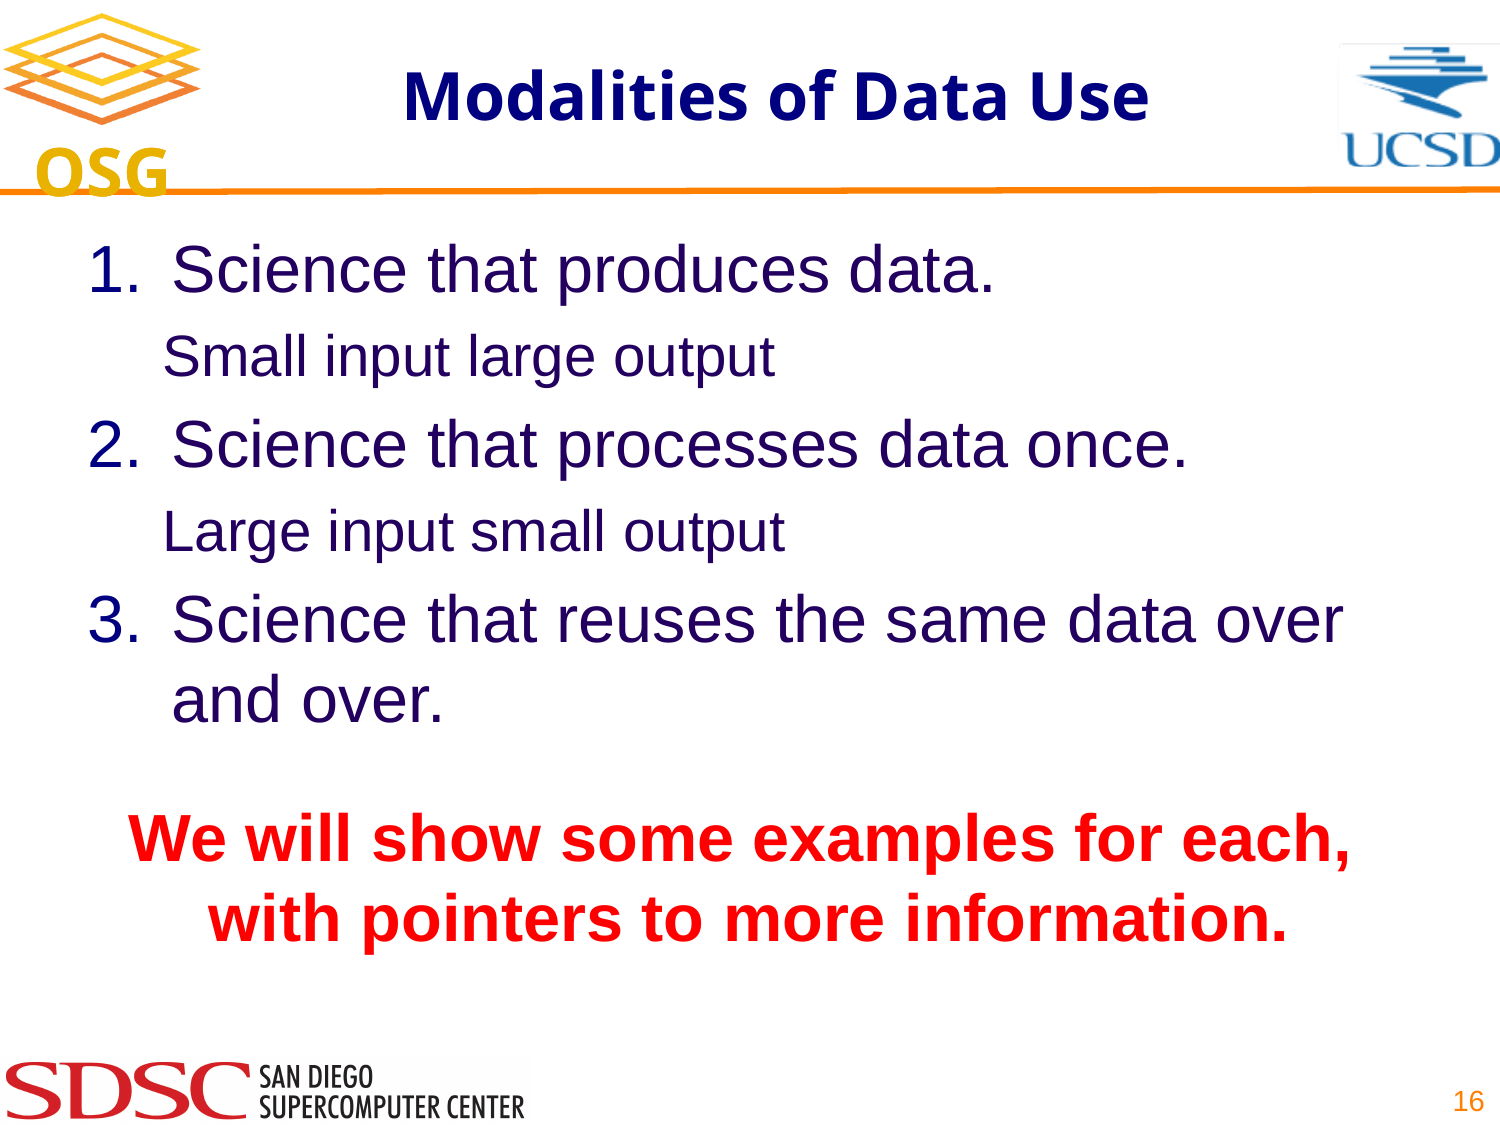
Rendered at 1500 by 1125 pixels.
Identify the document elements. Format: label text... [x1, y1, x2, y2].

text_box We will show some examples for each, with pointers to more information. [0, 787, 1500, 963]
title Modalities of Data Use [206, 0, 1347, 188]
slide_number 16 [1430, 1049, 1500, 1125]
list Science that produces data. Small input large output Science that processes data once. Large input small output Science that reuses the same data over and over. [72, 218, 1457, 787]
picture [0, 1056, 530, 1125]
picture [0, 1, 205, 138]
